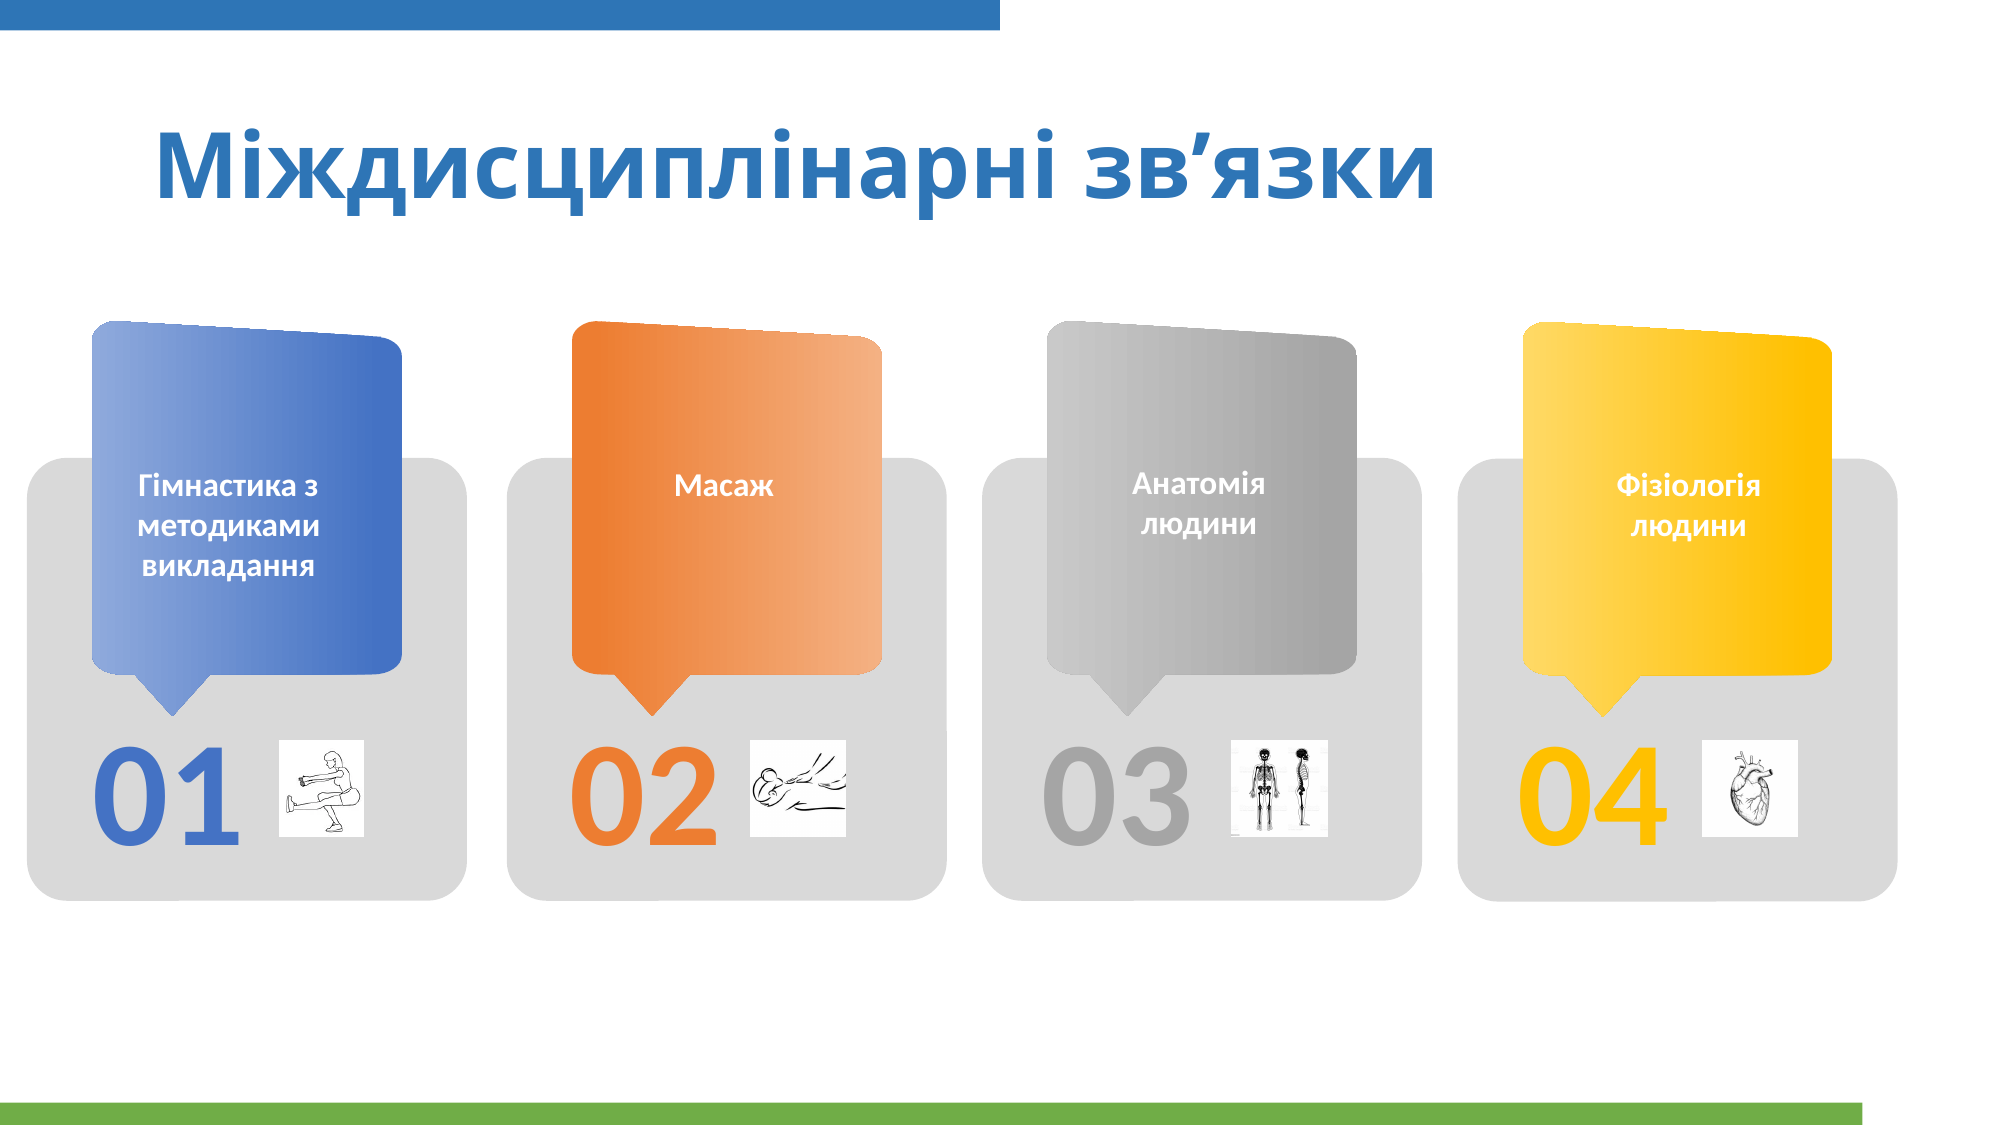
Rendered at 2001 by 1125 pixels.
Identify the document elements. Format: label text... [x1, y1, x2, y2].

text_box 03 [1026, 687, 1209, 883]
text_box [981, 456, 1424, 902]
text_box [1521, 320, 1834, 687]
text_box 02 [554, 687, 737, 883]
picture [1701, 740, 1798, 837]
picture [279, 740, 364, 837]
text_box Фізіологія людини [1567, 455, 1811, 551]
text_box 04 [1503, 687, 1685, 883]
text_box Масаж [602, 455, 846, 511]
text_box [505, 456, 948, 902]
text_box [91, 320, 403, 687]
text_box [571, 320, 883, 687]
picture [750, 740, 846, 837]
title Міждисциплінарні зв’язки [137, 59, 1863, 278]
text_box [1046, 320, 1358, 687]
text_box Гімнастика з методиками викладання [106, 455, 351, 591]
text_box Анатомія людини [1077, 454, 1321, 549]
text_box [25, 456, 468, 902]
text_box 01 [78, 687, 260, 883]
picture [1231, 740, 1328, 837]
text_box [1456, 457, 1899, 903]
